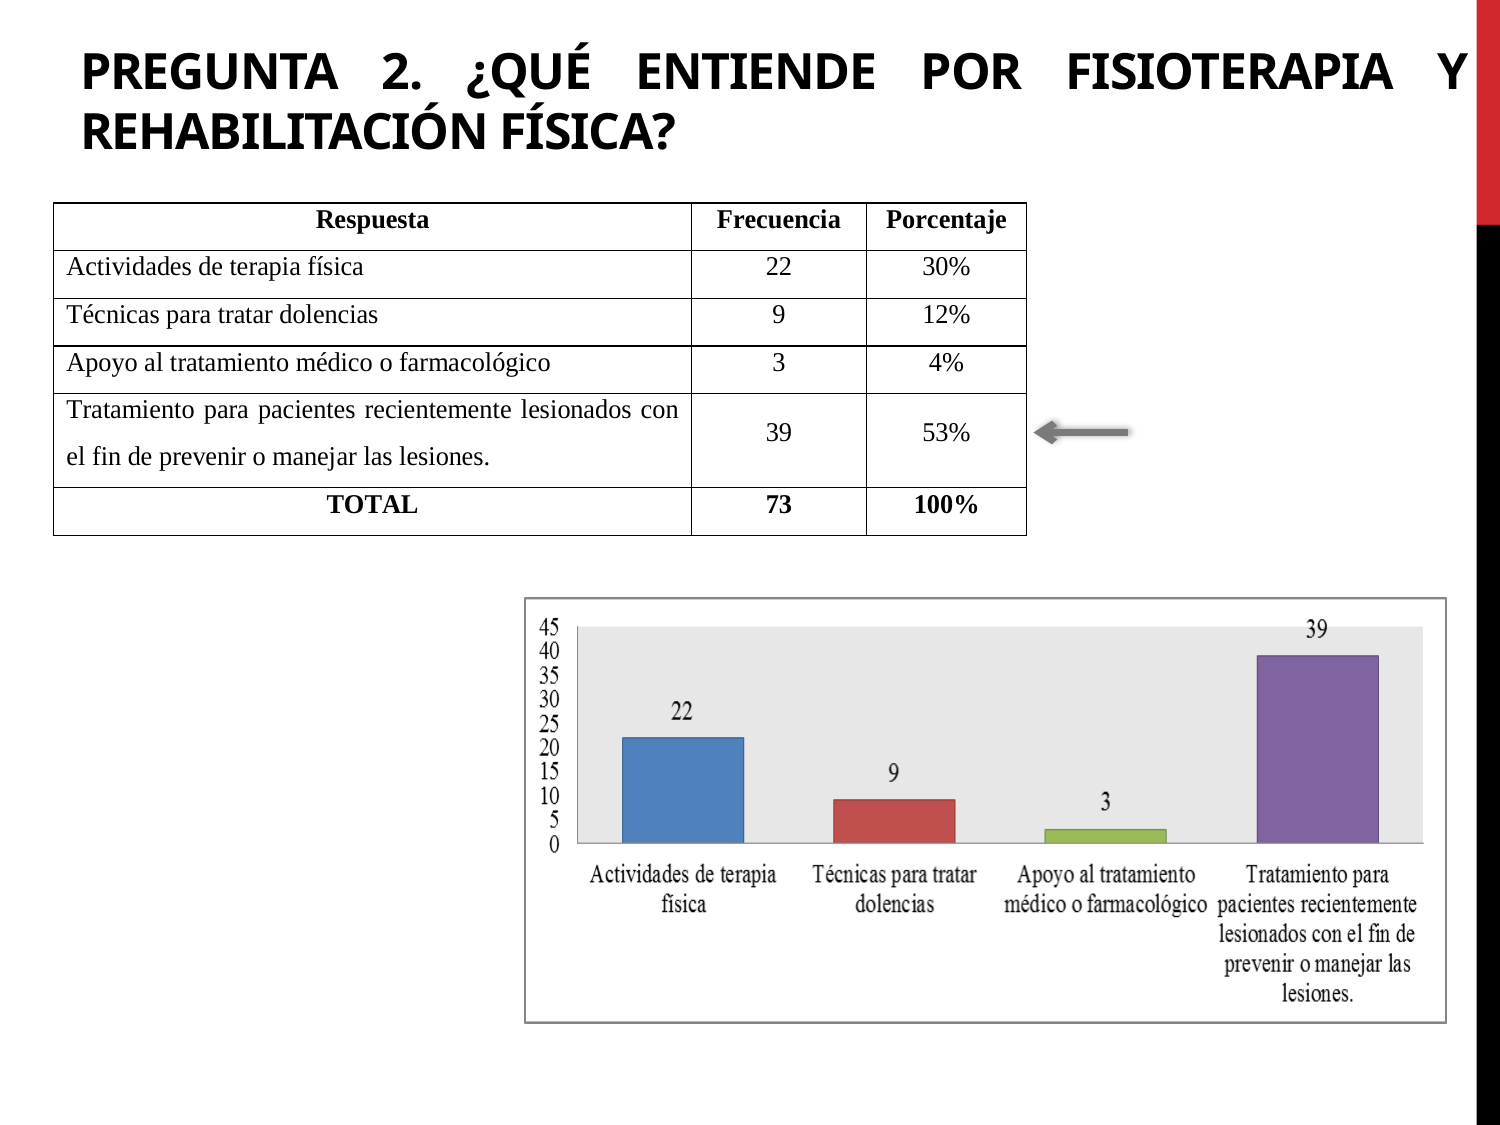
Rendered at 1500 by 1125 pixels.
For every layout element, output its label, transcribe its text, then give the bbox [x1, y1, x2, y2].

picture [0, 201, 1448, 1024]
title Pregunta 2. ¿Qué entiende por fisioterapia y rehabilitación física? [64, 0, 1483, 167]
